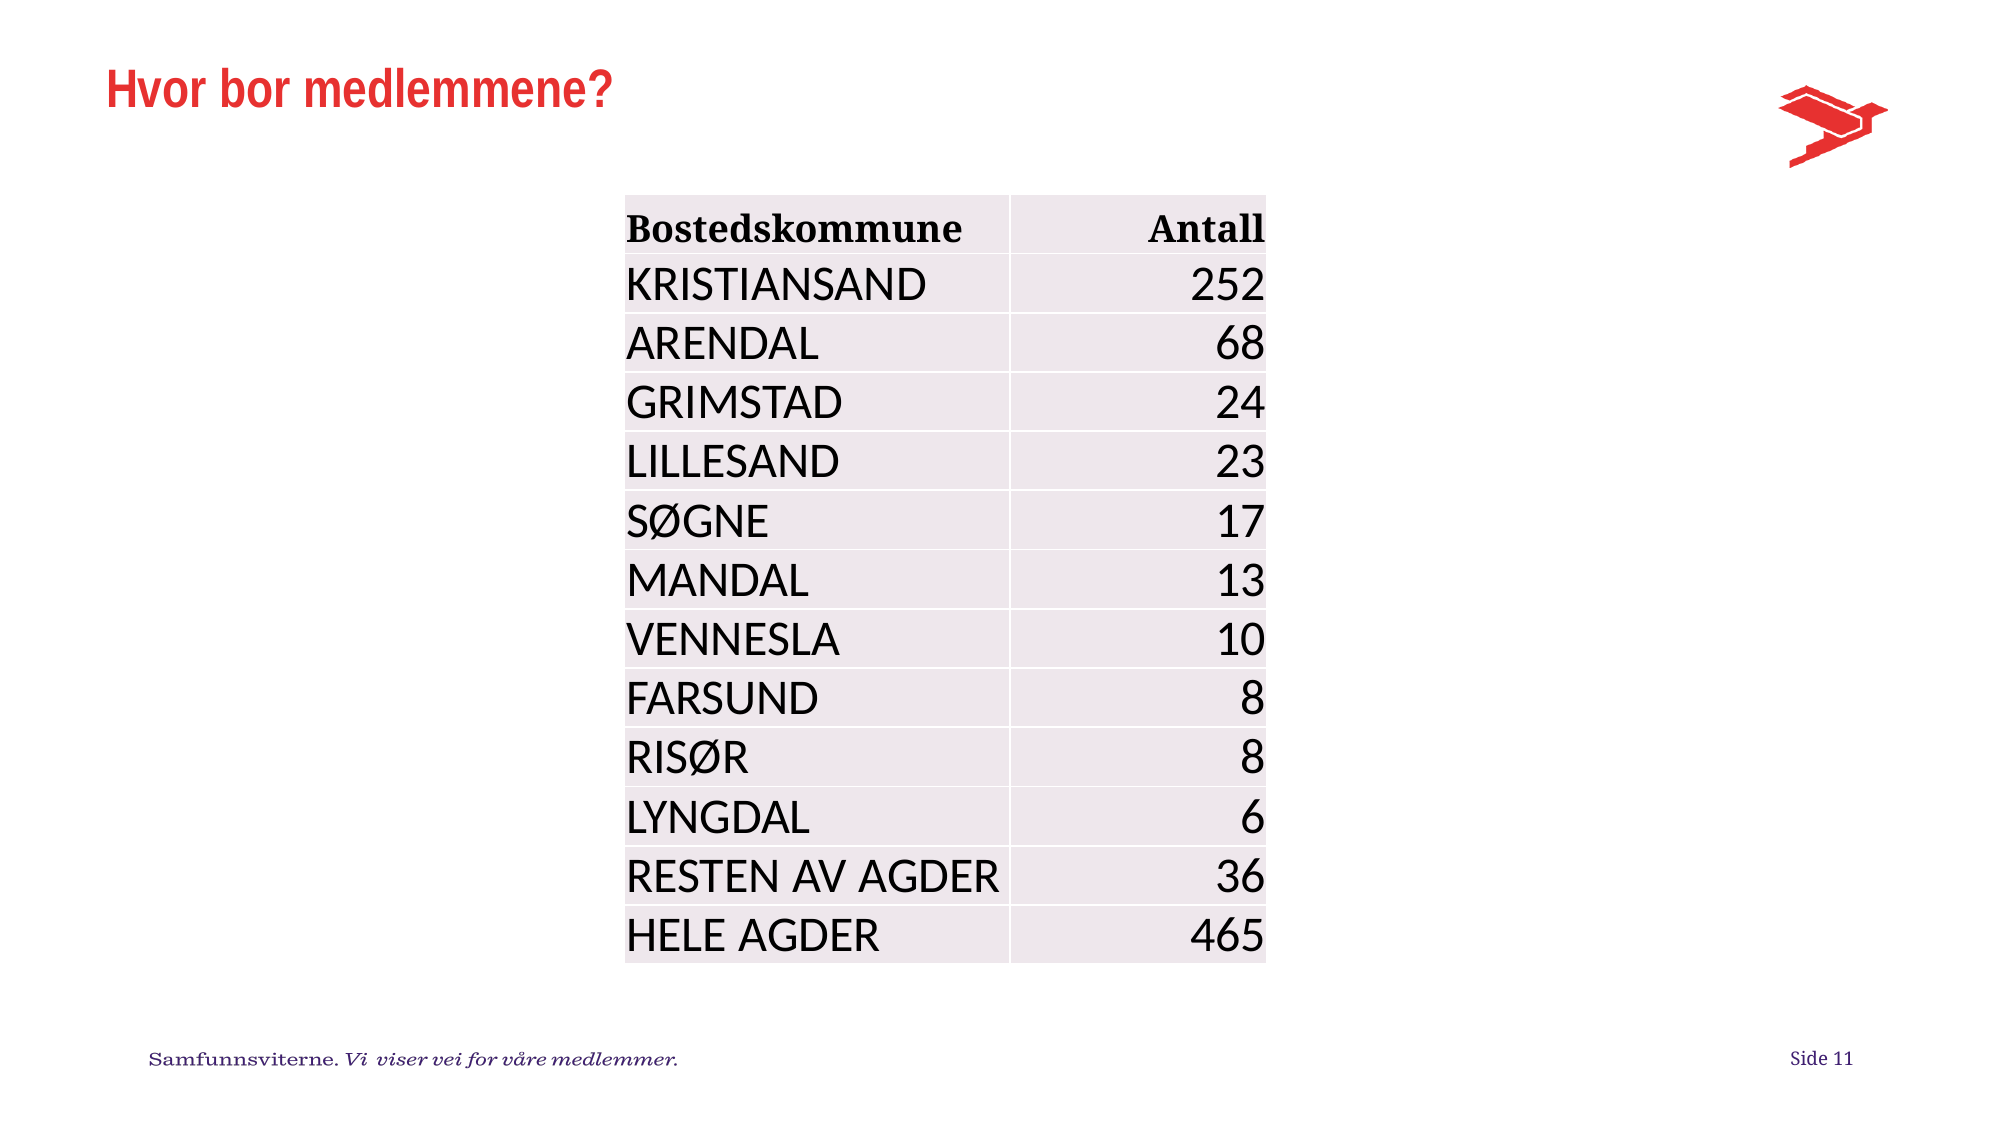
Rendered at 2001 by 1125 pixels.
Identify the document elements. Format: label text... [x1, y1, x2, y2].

picture [0, 1043, 708, 1125]
table_cell 23 [1011, 432, 1266, 489]
table_cell VENNESLA [625, 610, 1009, 667]
table_cell MANDAL [625, 550, 1009, 608]
table_cell 465 [1011, 906, 1266, 963]
table_cell RISØR [625, 728, 1009, 786]
table_cell 8 [1011, 728, 1266, 786]
table_cell 24 [1011, 373, 1266, 430]
table_cell FARSUND [625, 669, 1009, 726]
table_cell 8 [1011, 669, 1266, 726]
title Hvor bor medlemmene? [106, 57, 1400, 180]
table_cell 252 [1011, 254, 1266, 312]
table_header Antall [1011, 195, 1266, 253]
table_cell 68 [1011, 314, 1266, 371]
table_cell 10 [1011, 610, 1266, 667]
table_cell GRIMSTAD [625, 373, 1009, 430]
table_cell ARENDAL [625, 314, 1009, 371]
table_cell 17 [1011, 491, 1266, 549]
slide_number Side 11 [1404, 1047, 1855, 1071]
table_cell KRISTIANSAND [625, 254, 1009, 312]
table_cell LILLESAND [625, 432, 1009, 489]
table_cell RESTEN AV AGDER [625, 847, 1009, 904]
table_header Bostedskommune [625, 195, 1009, 253]
picture [1778, 85, 1888, 168]
table_cell 13 [1011, 550, 1266, 608]
table_cell 36 [1011, 847, 1266, 904]
table_cell LYNGDAL [625, 787, 1009, 845]
table_cell 6 [1011, 787, 1266, 845]
table_cell HELE AGDER [625, 906, 1009, 963]
table_cell SØGNE [625, 491, 1009, 549]
